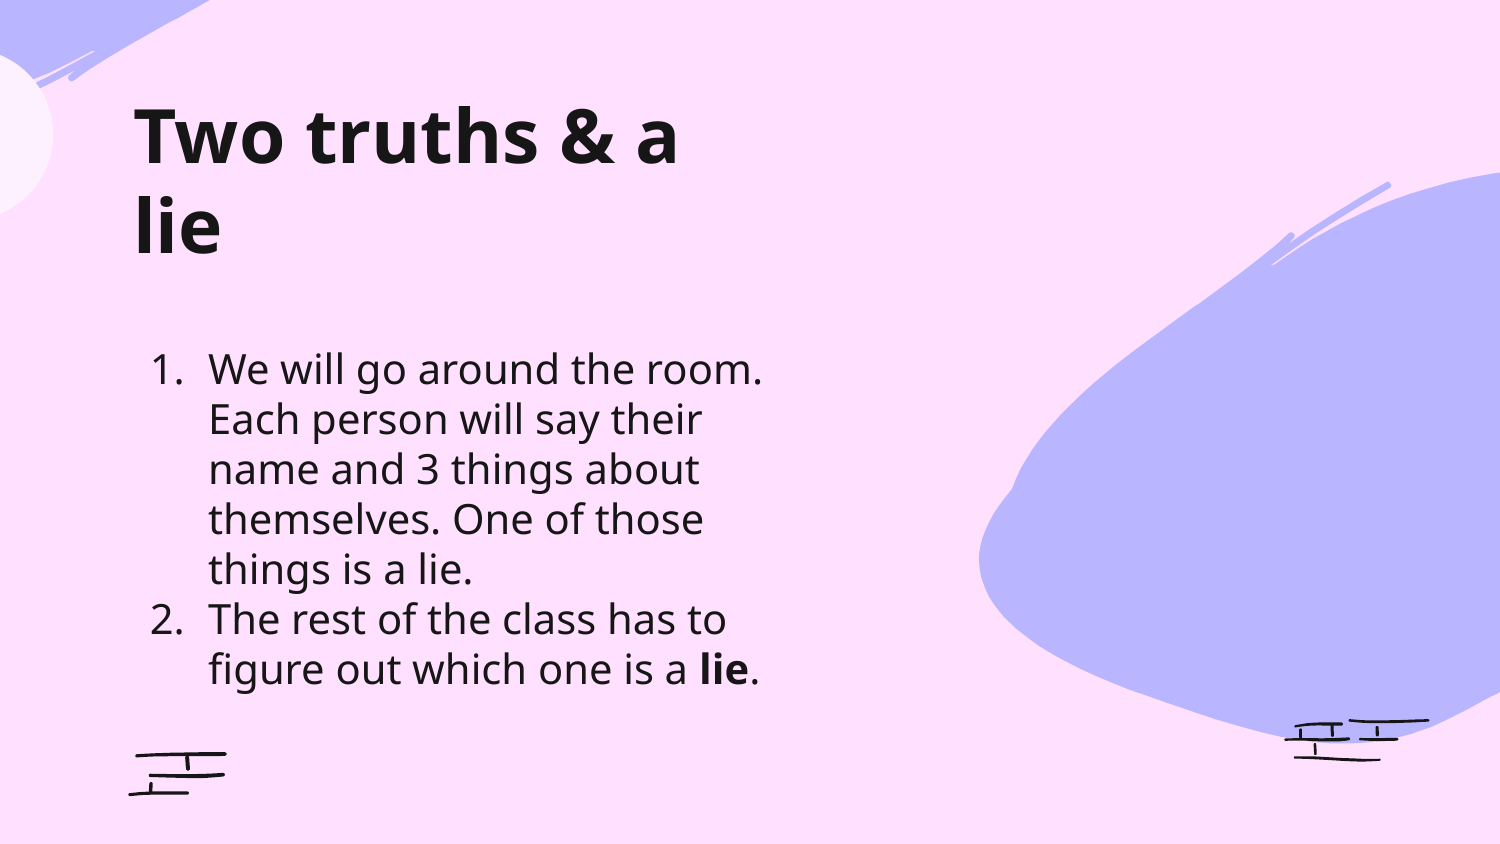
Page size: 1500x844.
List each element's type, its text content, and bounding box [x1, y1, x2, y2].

list We will go around the room. Each person will say their name and 3 things about themselves. One of those things is a lie. The rest of the class has to figure out which one is a lie. [118, 327, 789, 679]
title Two truths & a lie [118, 73, 789, 257]
